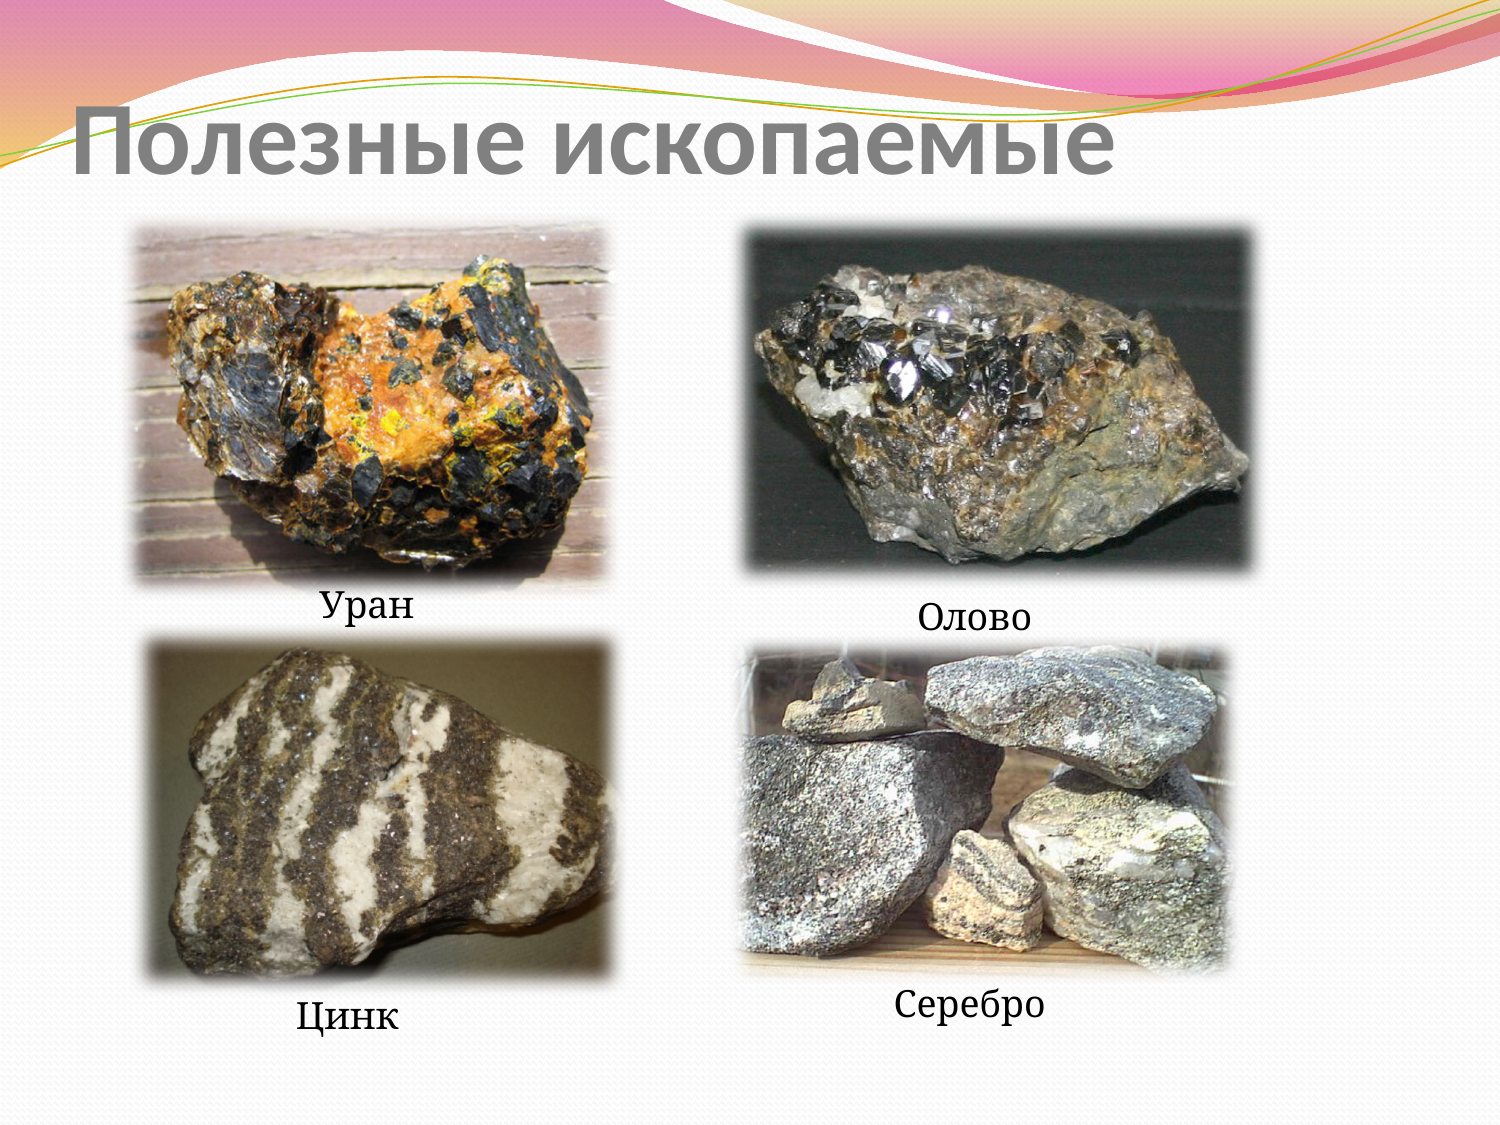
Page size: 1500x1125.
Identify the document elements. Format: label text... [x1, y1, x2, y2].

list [116, 210, 622, 601]
text_box Уран [304, 615, 469, 620]
title Полезные ископаемые [70, 35, 1421, 223]
picture [726, 210, 1270, 592]
picture [728, 633, 1243, 985]
text_box Олово [902, 603, 1161, 632]
picture [128, 620, 630, 997]
text_box Цинк [281, 1009, 493, 1045]
text_box Серебро [878, 998, 1184, 1033]
